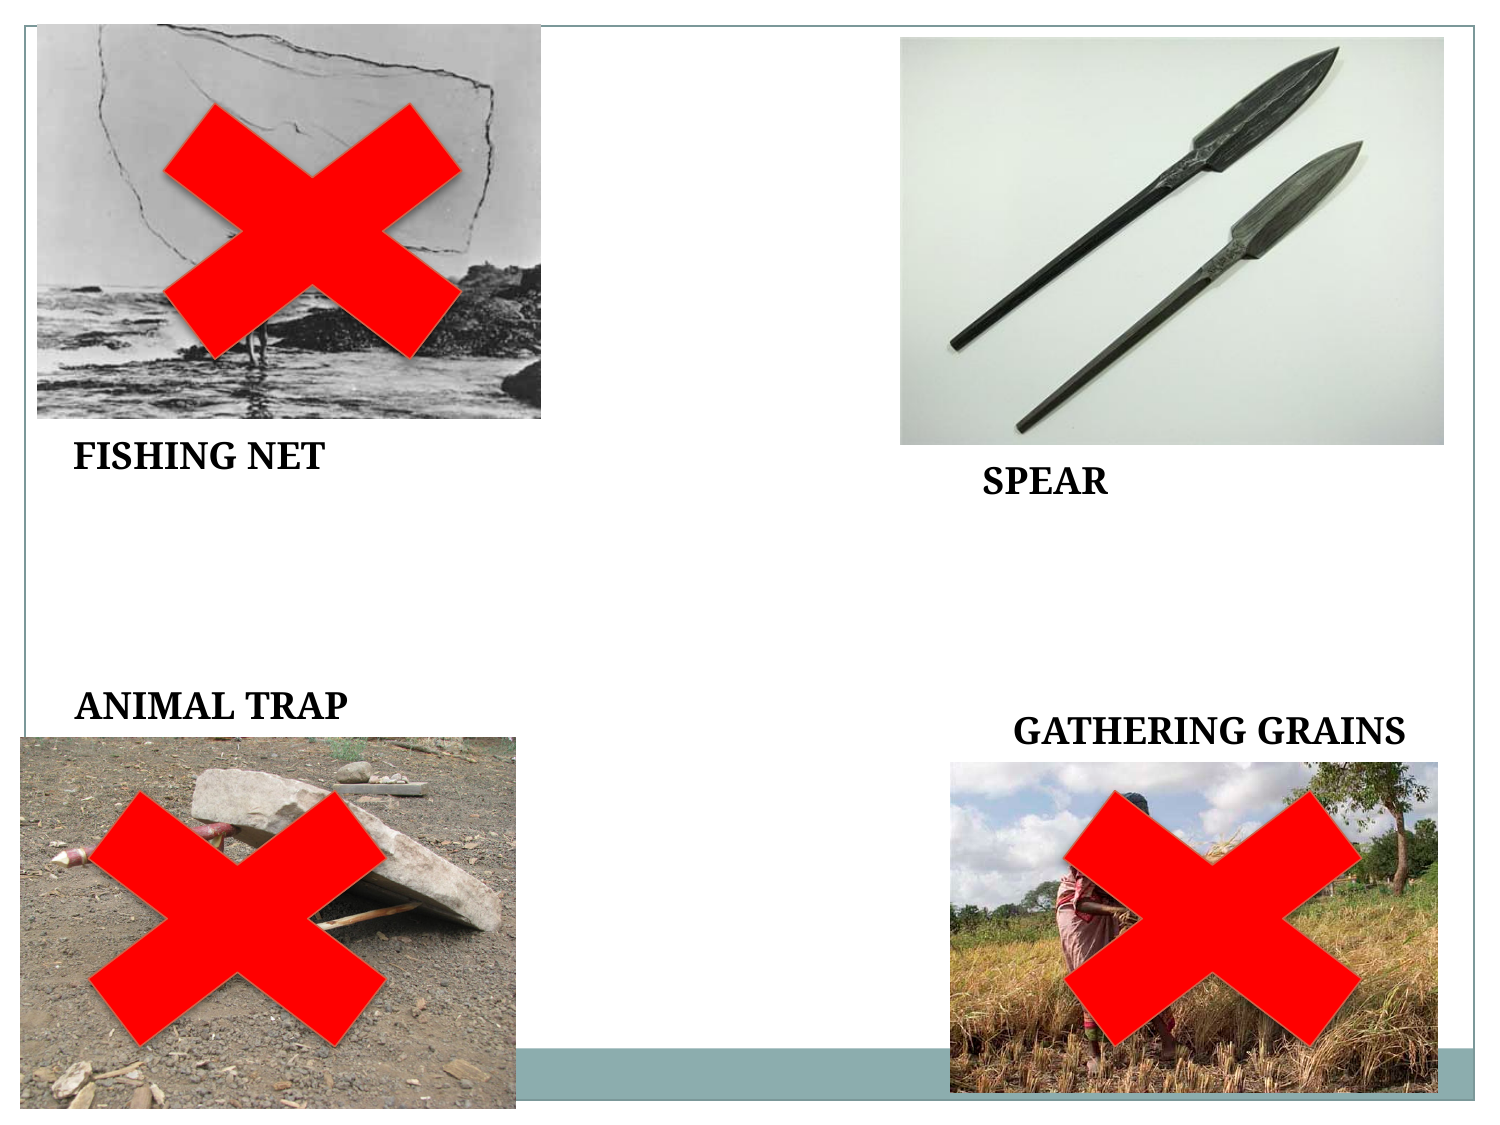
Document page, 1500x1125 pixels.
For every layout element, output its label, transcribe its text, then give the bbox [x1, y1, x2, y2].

picture [20, 737, 516, 1109]
text_box ANIMAL TRAP [59, 674, 364, 734]
text_box GATHERING GRAINS [997, 699, 1422, 759]
text_box FISHING NET [58, 430, 341, 485]
text_box SPEAR [968, 456, 1123, 510]
picture [37, 24, 542, 419]
picture [899, 37, 1444, 446]
picture [949, 762, 1438, 1094]
